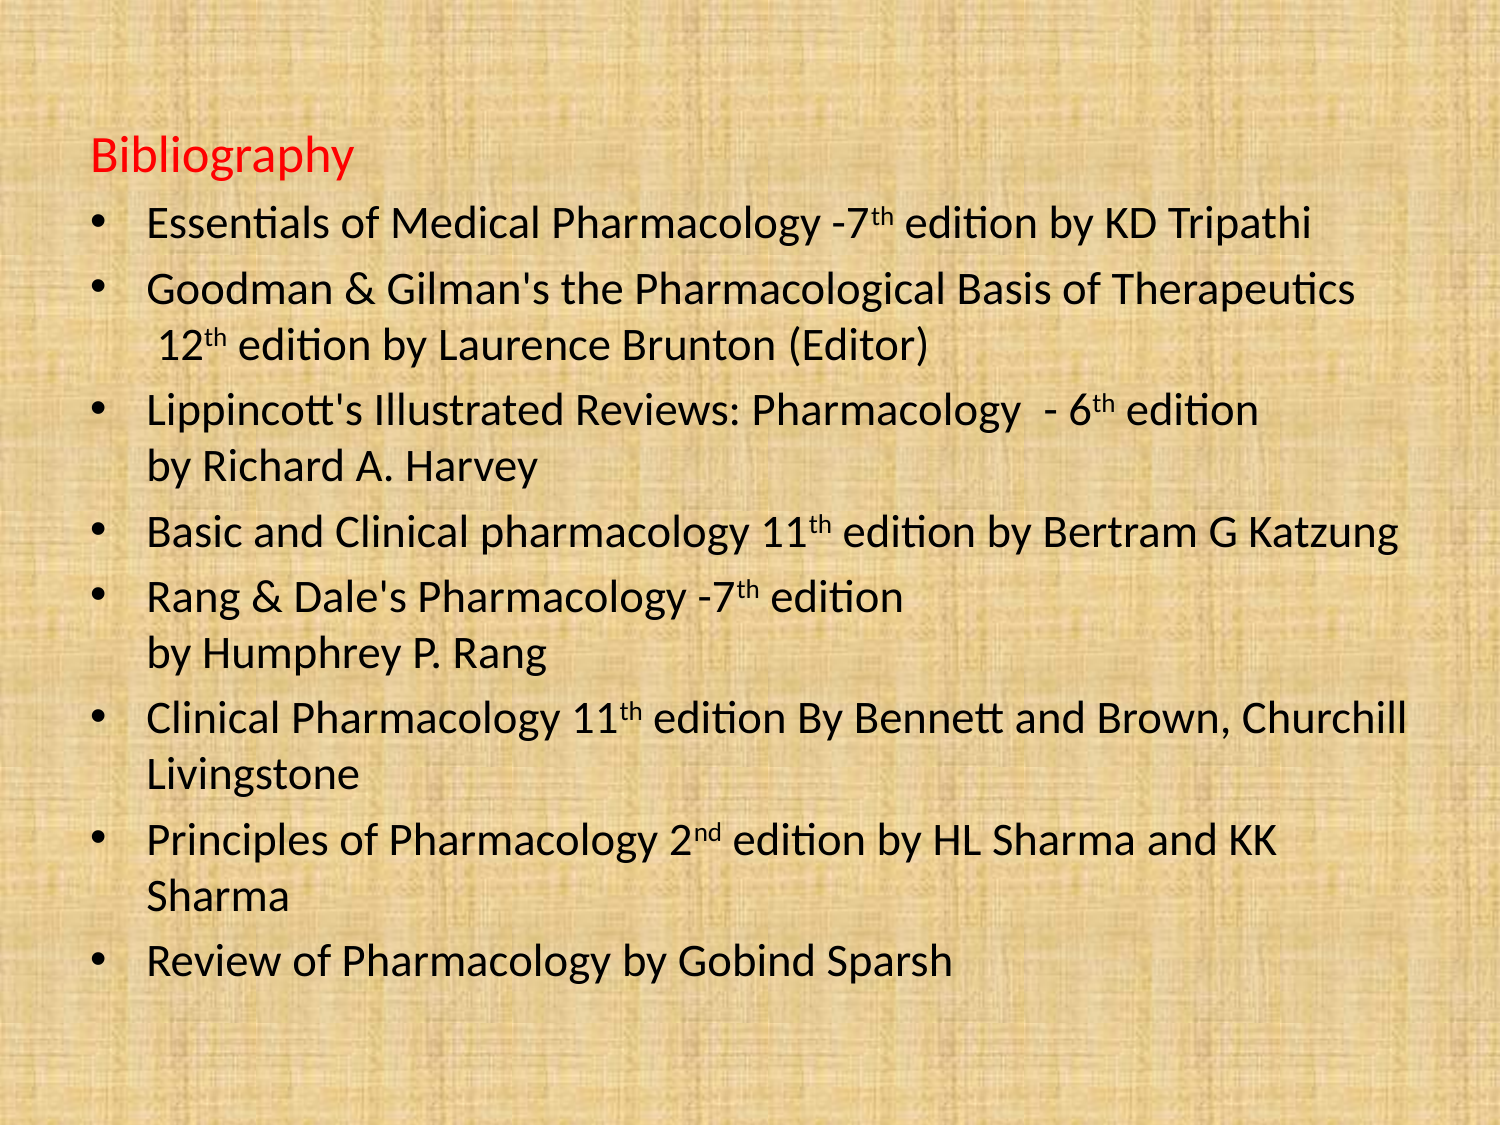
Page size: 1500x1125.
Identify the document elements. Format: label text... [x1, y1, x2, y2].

picture [0, 0, 1500, 1125]
list Bibliography Essentials of Medical Pharmacology -7th edition by KD Tripathi Goodman & Gilman's the Pharmacological Basis of Therapeutics 12th edition by Laurence Brunton (Editor) Lippincott's Illustrated Reviews: Pharmacology - 6th edition by Richard A. Harvey Basic and Clinical pharmacology 11th edition by Bertram G Katzung Rang & Dale's Pharmacology -7th edition by Humphrey P. Rang Clinical Pharmacology 11th edition By Bennett and Brown, Churchill Livingstone Principles of Pharmacology 2nd edition by HL Sharma and KK Sharma Review of Pharmacology by Gobind Sparsh [75, 112, 1425, 1005]
